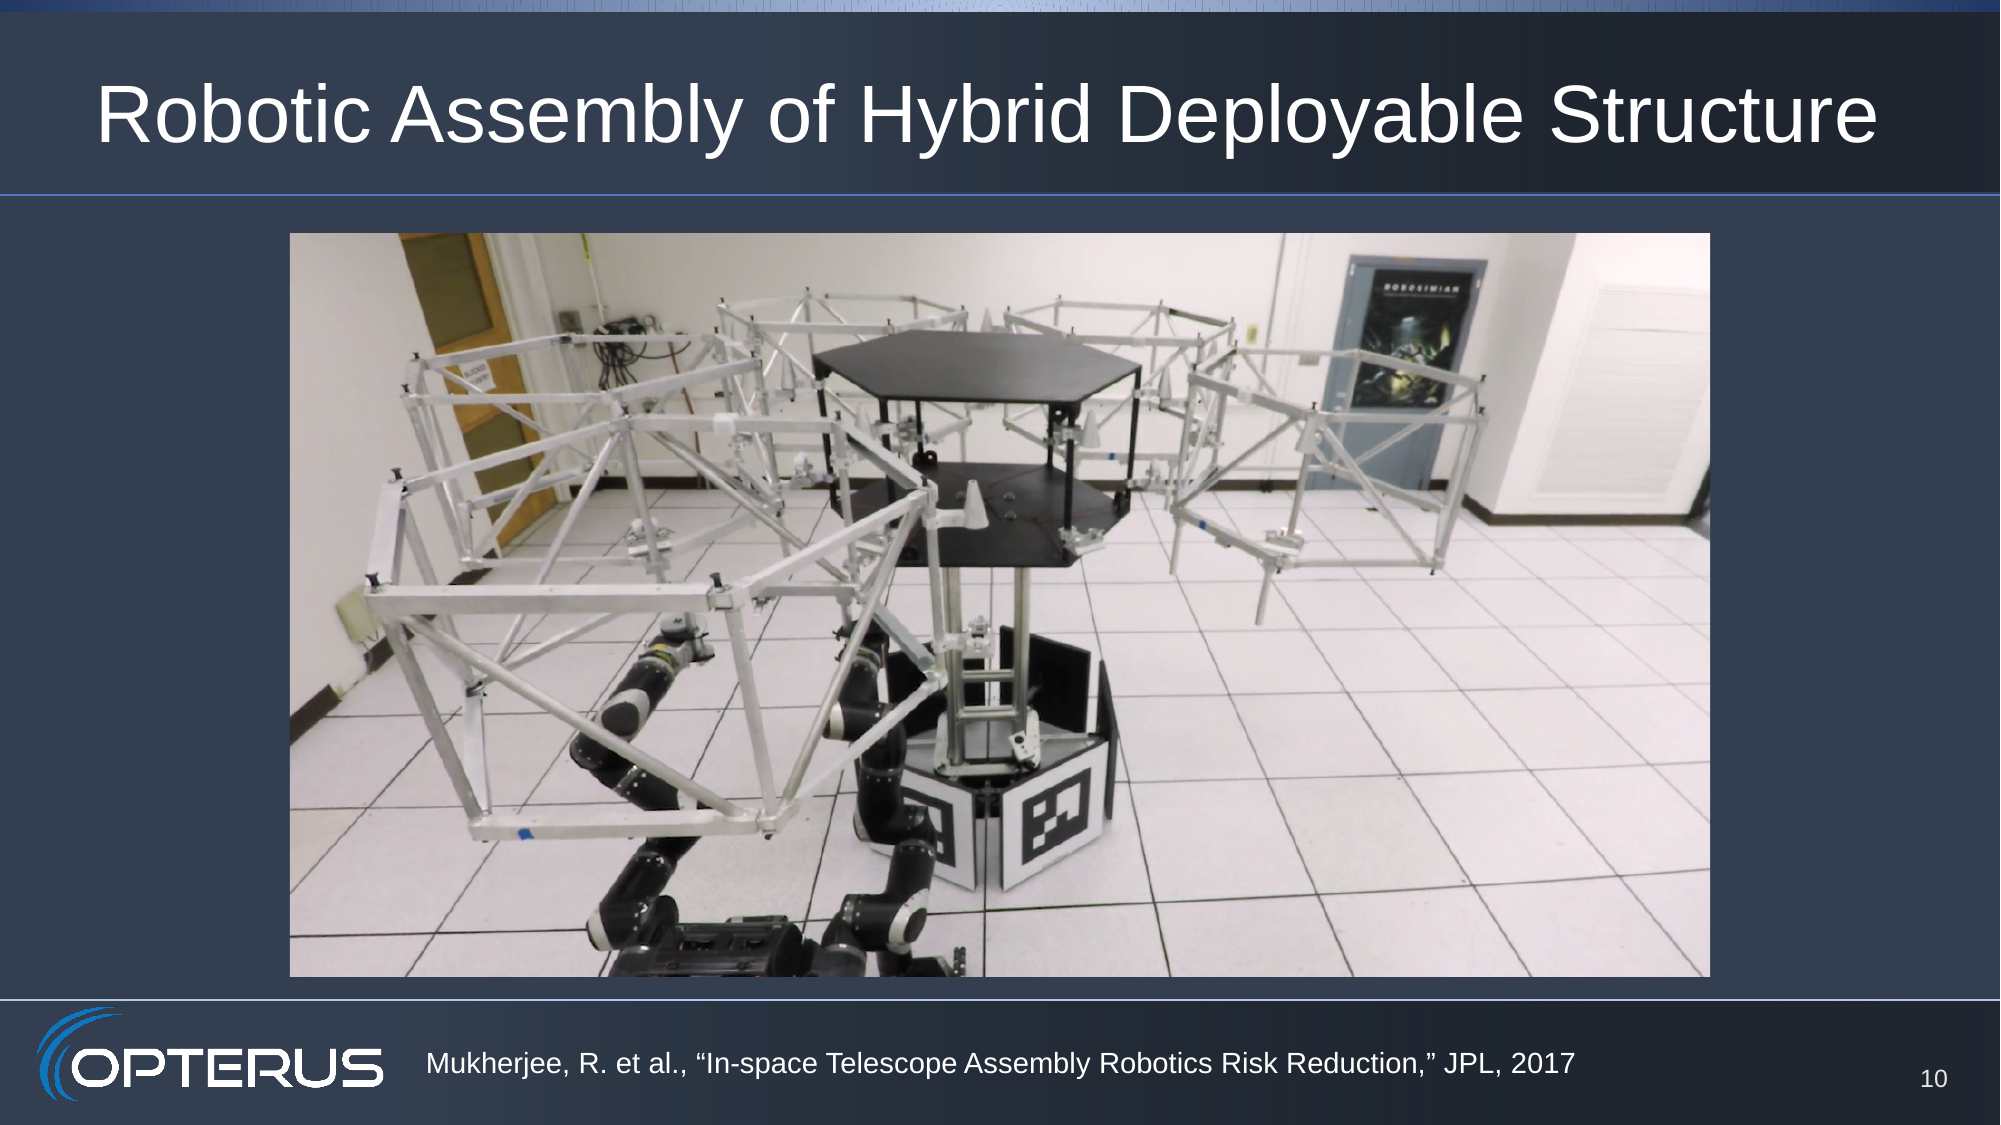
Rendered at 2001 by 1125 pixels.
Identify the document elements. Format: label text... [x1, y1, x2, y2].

picture [15, 233, 1711, 999]
title Robotic Assembly of Hybrid Deployable Structure [80, 23, 1941, 210]
text_box Mukherjee, R. et al., “In-space Telescope Assembly Robotics Risk Reduction,” JPL, 2017 [411, 1037, 1832, 1107]
picture [15, 1001, 399, 1125]
slide_number 10 [1513, 1047, 1964, 1108]
